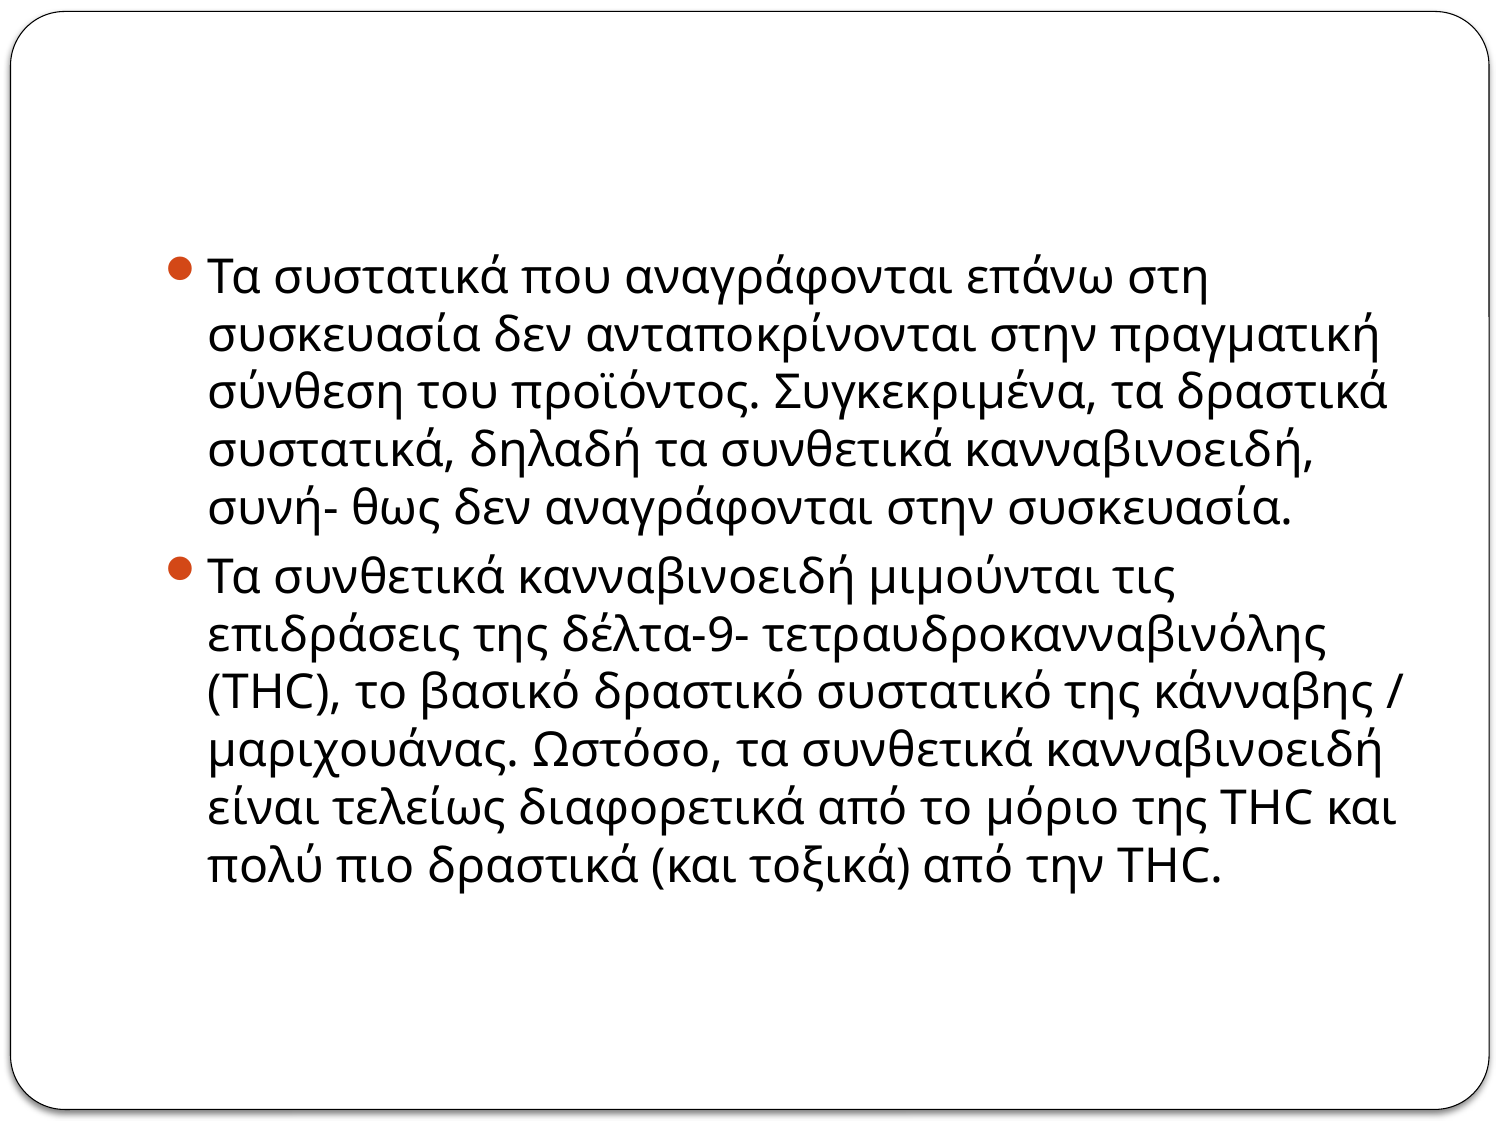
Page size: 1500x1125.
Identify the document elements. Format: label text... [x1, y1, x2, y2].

list Τα συστατικά που αναγράφονται επάνω στη συσκευασία δεν ανταποκρίνονται στην πραγματική σύνθεση του προϊόντος. Συγκεκριμένα, τα δραστικά συστατικά, δηλαδή τα συνθετικά κανναβινοειδή, συνή- θως δεν αναγράφονται στην συσκευασία. Τα συνθετικά κανναβινοειδή µιµούνται τις επιδράσεις της δέλτα-9- τετραυδροκανναβινόλης (THC), το βασικό δραστικό συστατικό της κάνναβης / µαριχουάνας. Ωστόσο, τα συνθετικά κανναβινοειδή είναι τελείως διαφορετικά από το µόριο της ΤHC και πολύ πιο δραστικά (και τοξικά) από την THC. [150, 237, 1425, 988]
